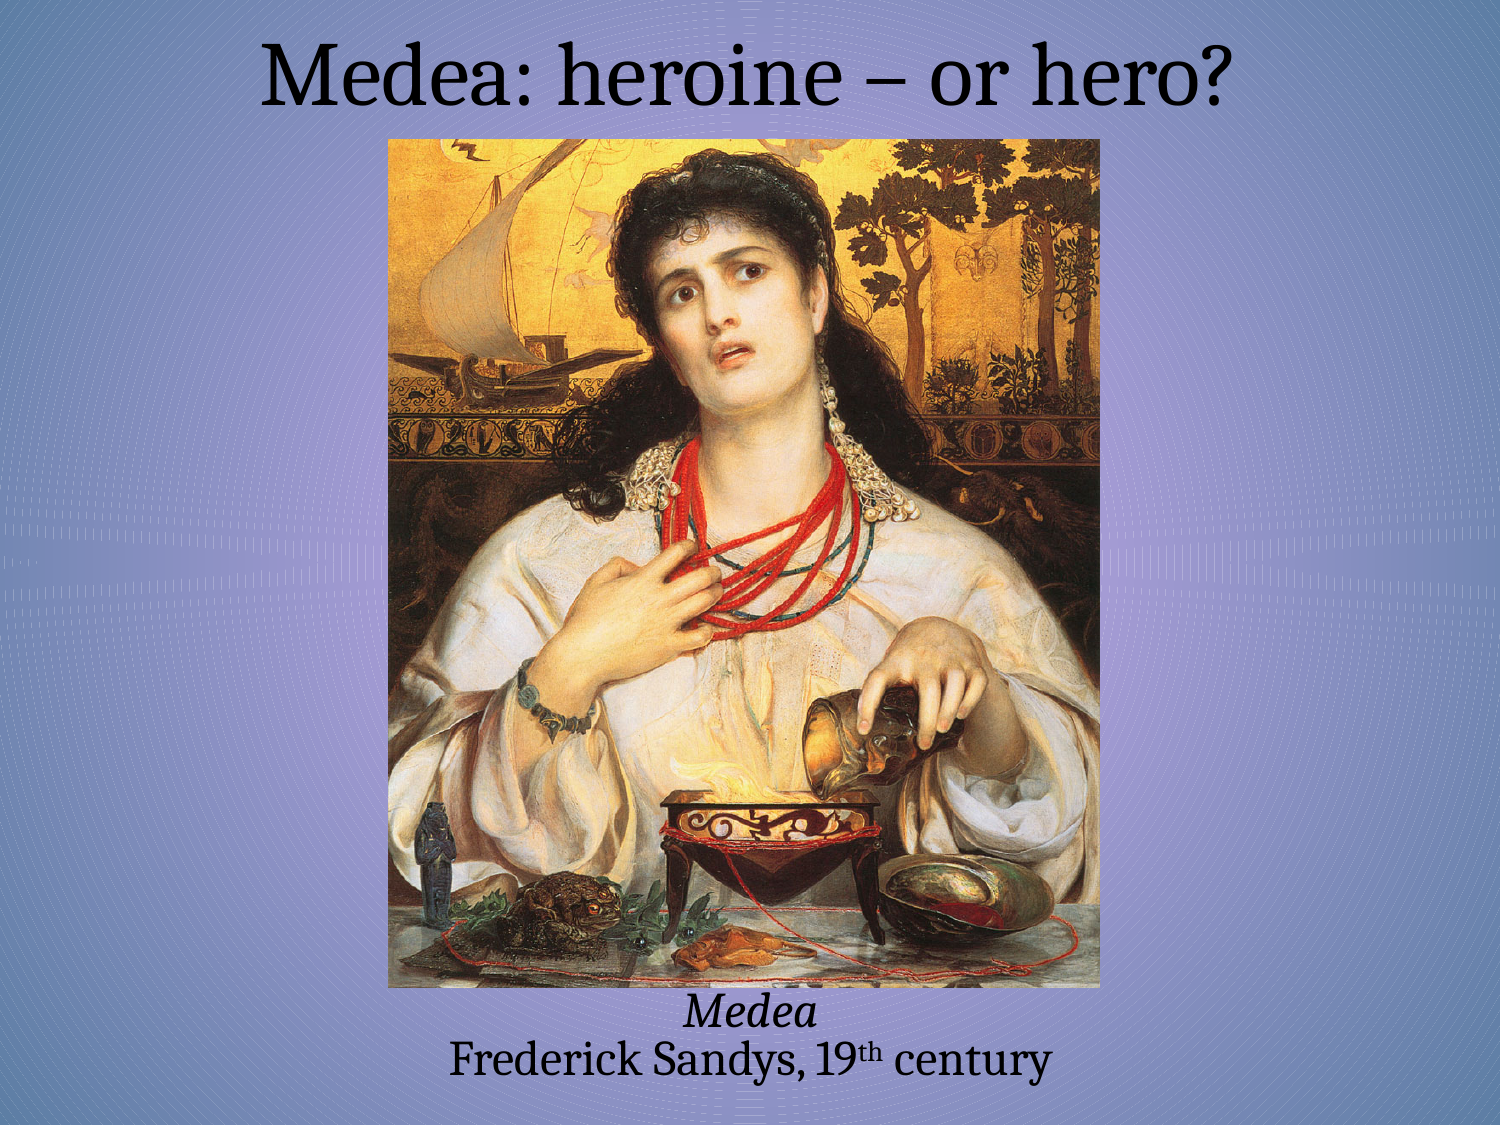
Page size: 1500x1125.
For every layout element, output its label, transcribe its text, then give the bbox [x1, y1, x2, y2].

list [388, 138, 1101, 988]
text_box Medea Frederick Sandys, 19th century [362, 975, 1139, 1100]
title Medea: heroine – or hero? [75, 0, 1425, 163]
